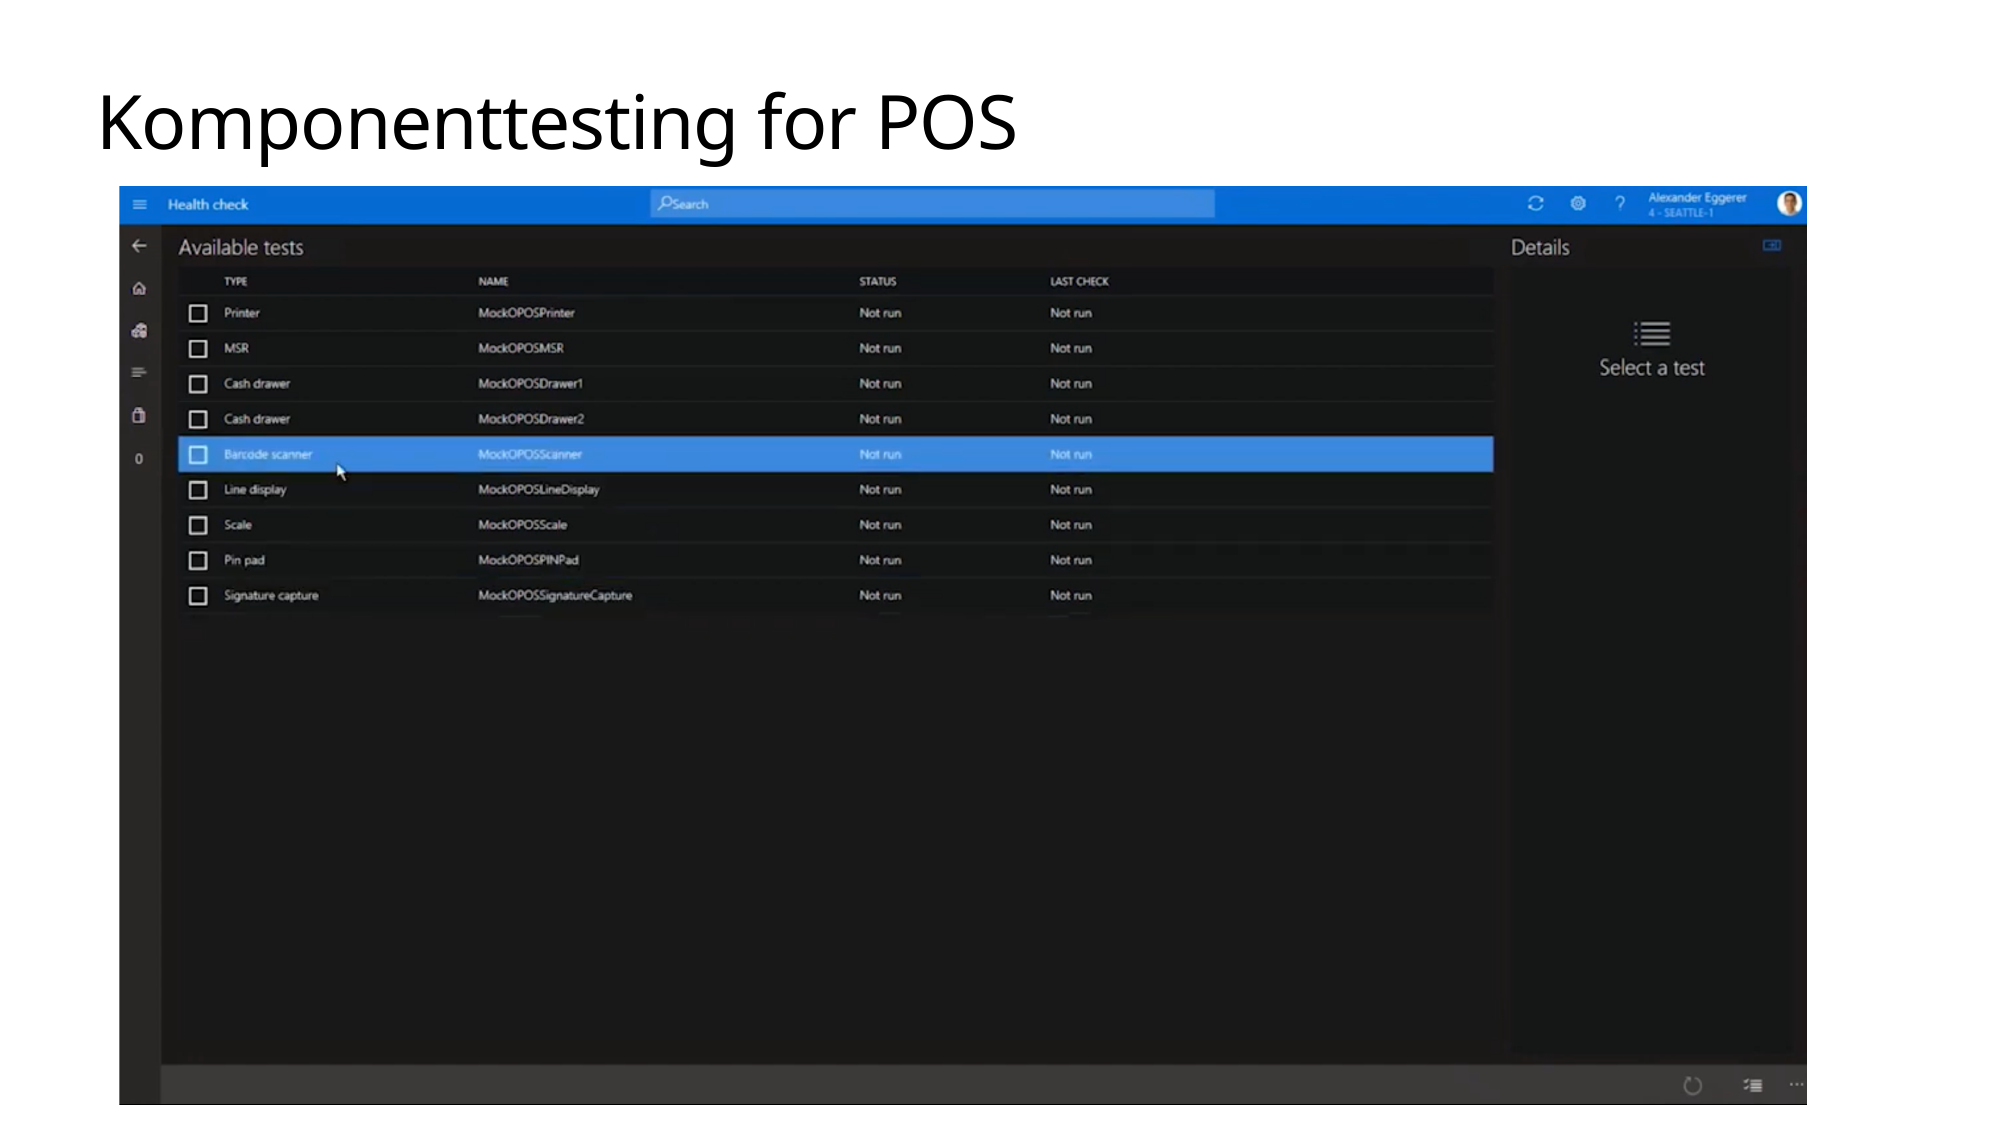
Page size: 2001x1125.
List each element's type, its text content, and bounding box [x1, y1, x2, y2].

picture [119, 186, 1808, 1105]
title Komponenttesting for POS [96, 75, 1904, 166]
